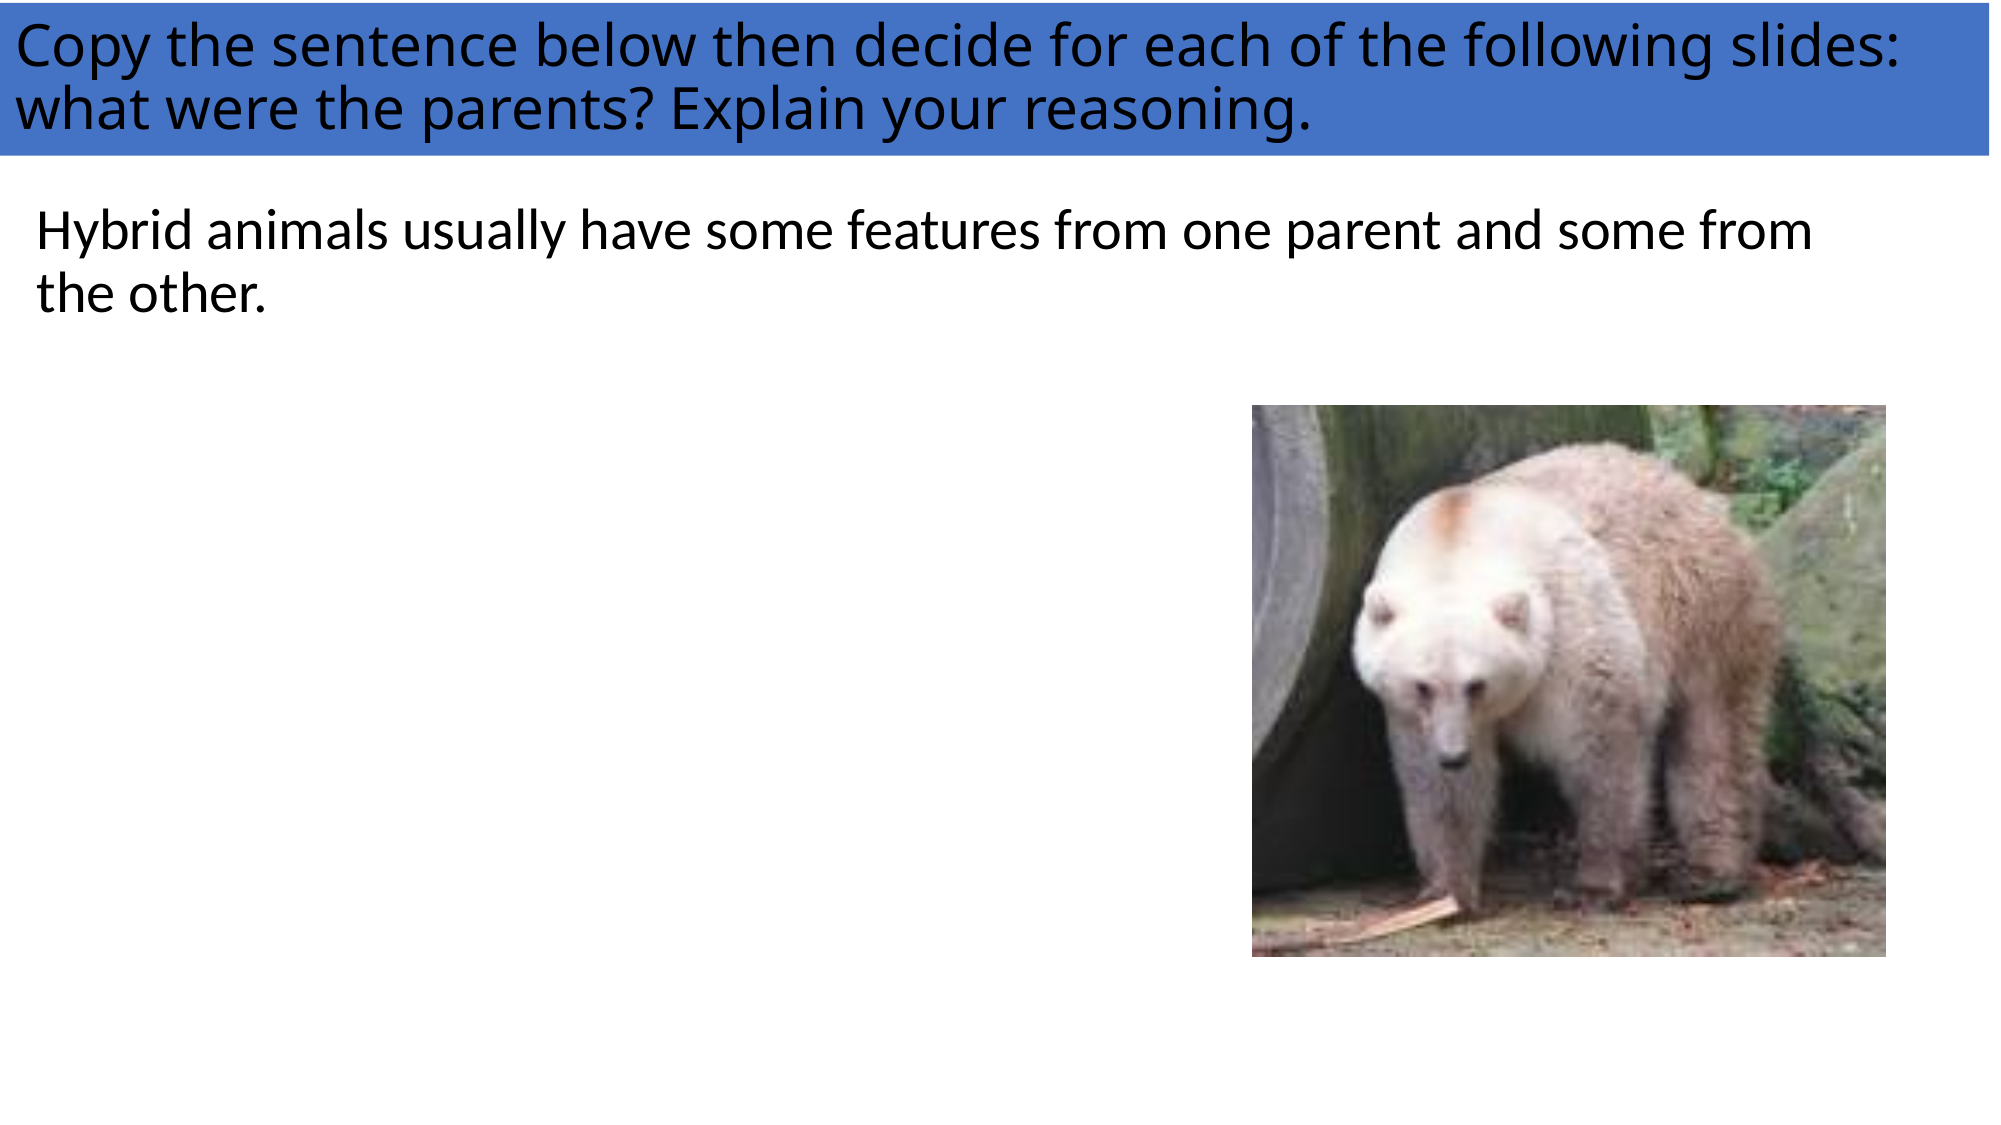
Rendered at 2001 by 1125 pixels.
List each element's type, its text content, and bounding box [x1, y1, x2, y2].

text_box Copy the sentence below then decide for each of the following slides: what were the parents? Explain your reasoning. [0, 2, 1990, 156]
picture [1252, 405, 1886, 957]
list Hybrid animals usually have some features from one parent and some from the other. [21, 192, 1863, 1014]
